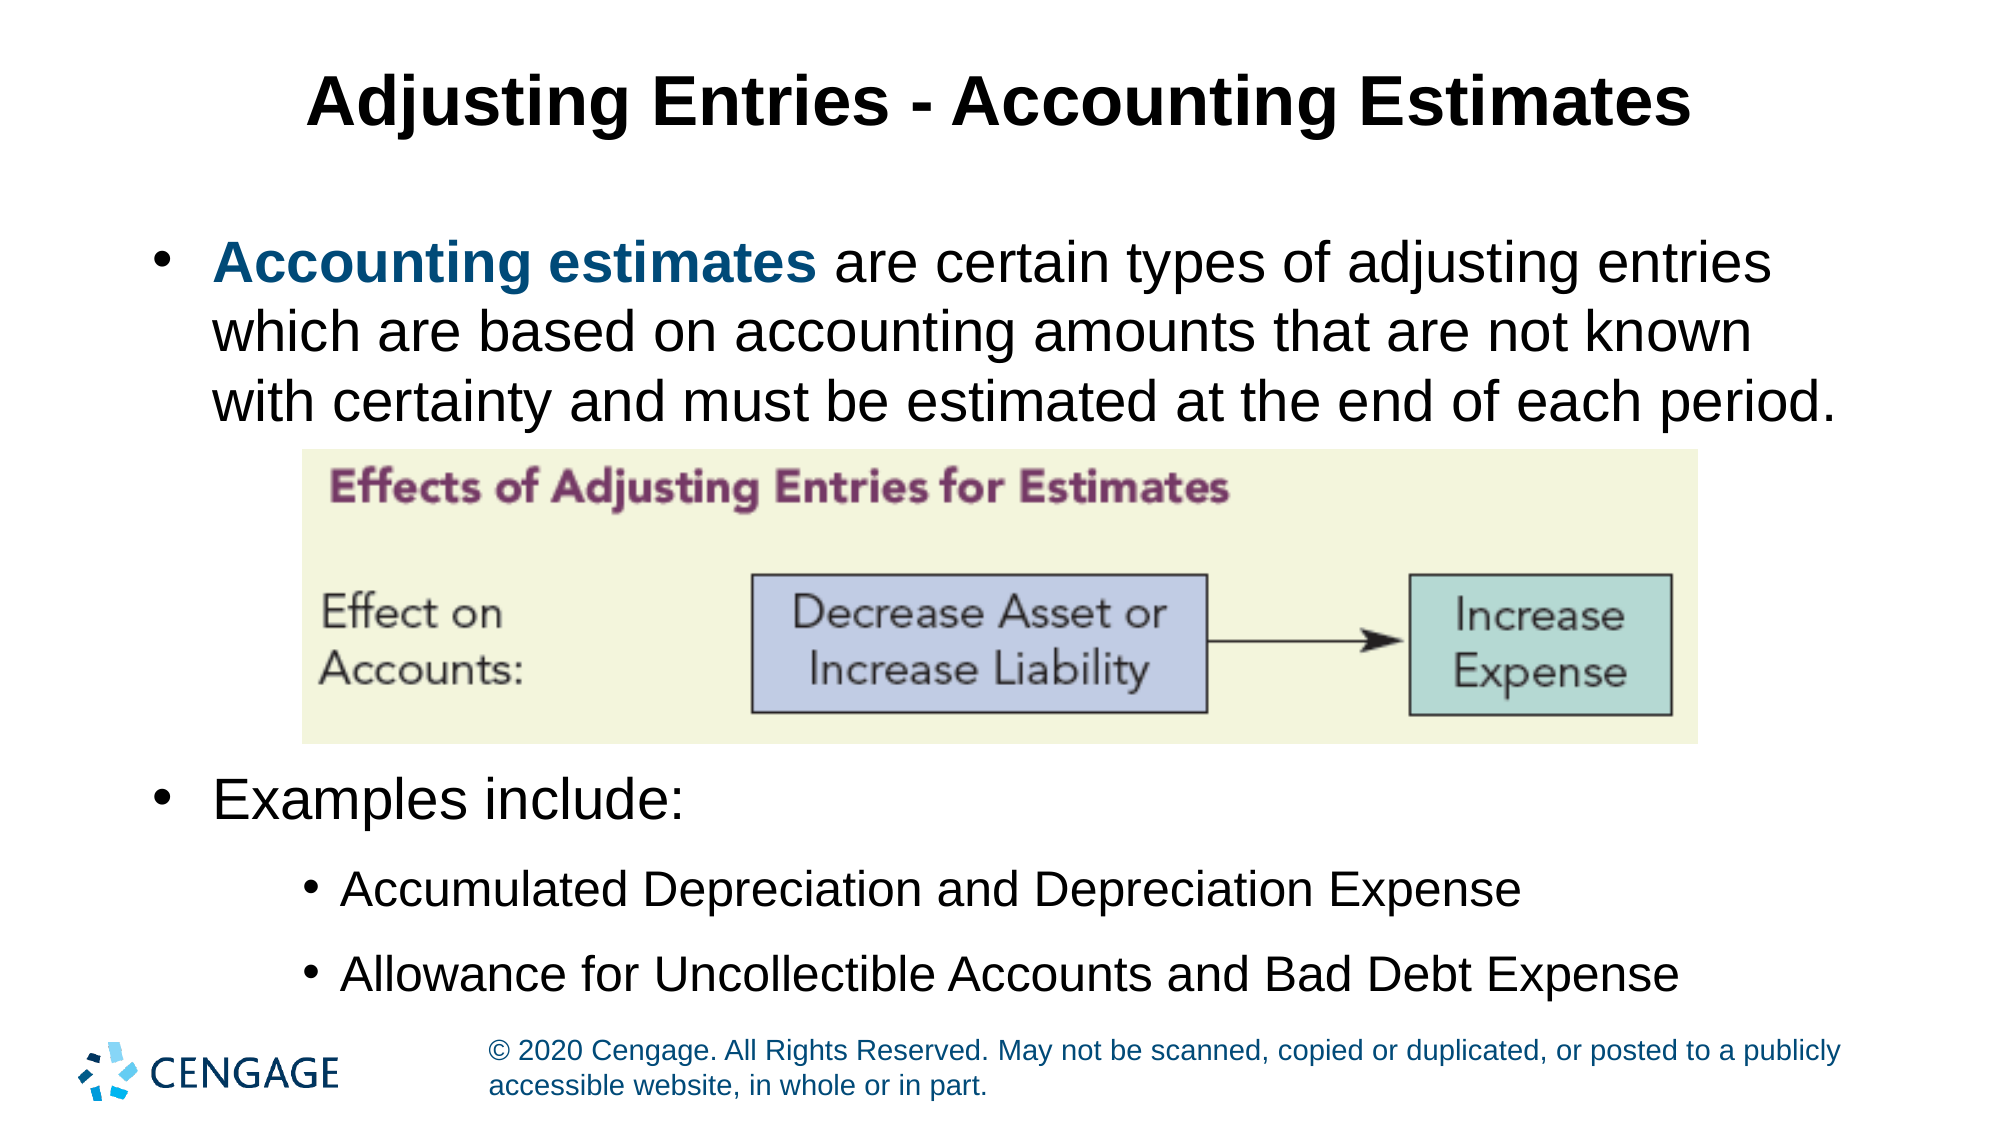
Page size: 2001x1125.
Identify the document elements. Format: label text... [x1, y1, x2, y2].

list Examples include: Accumulated Depreciation and Depreciation Expense Allowance for Uncollectible Accounts and Bad Debt Expense [137, 754, 1863, 1008]
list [302, 449, 1698, 744]
list Accounting estimates are certain types of adjusting entries which are based on accounting amounts that are not known with certainty and must be estimated at the end of each period. [137, 216, 1863, 446]
picture [78, 1042, 338, 1101]
title Adjusting Entries - Accounting Estimates [137, 22, 1863, 173]
